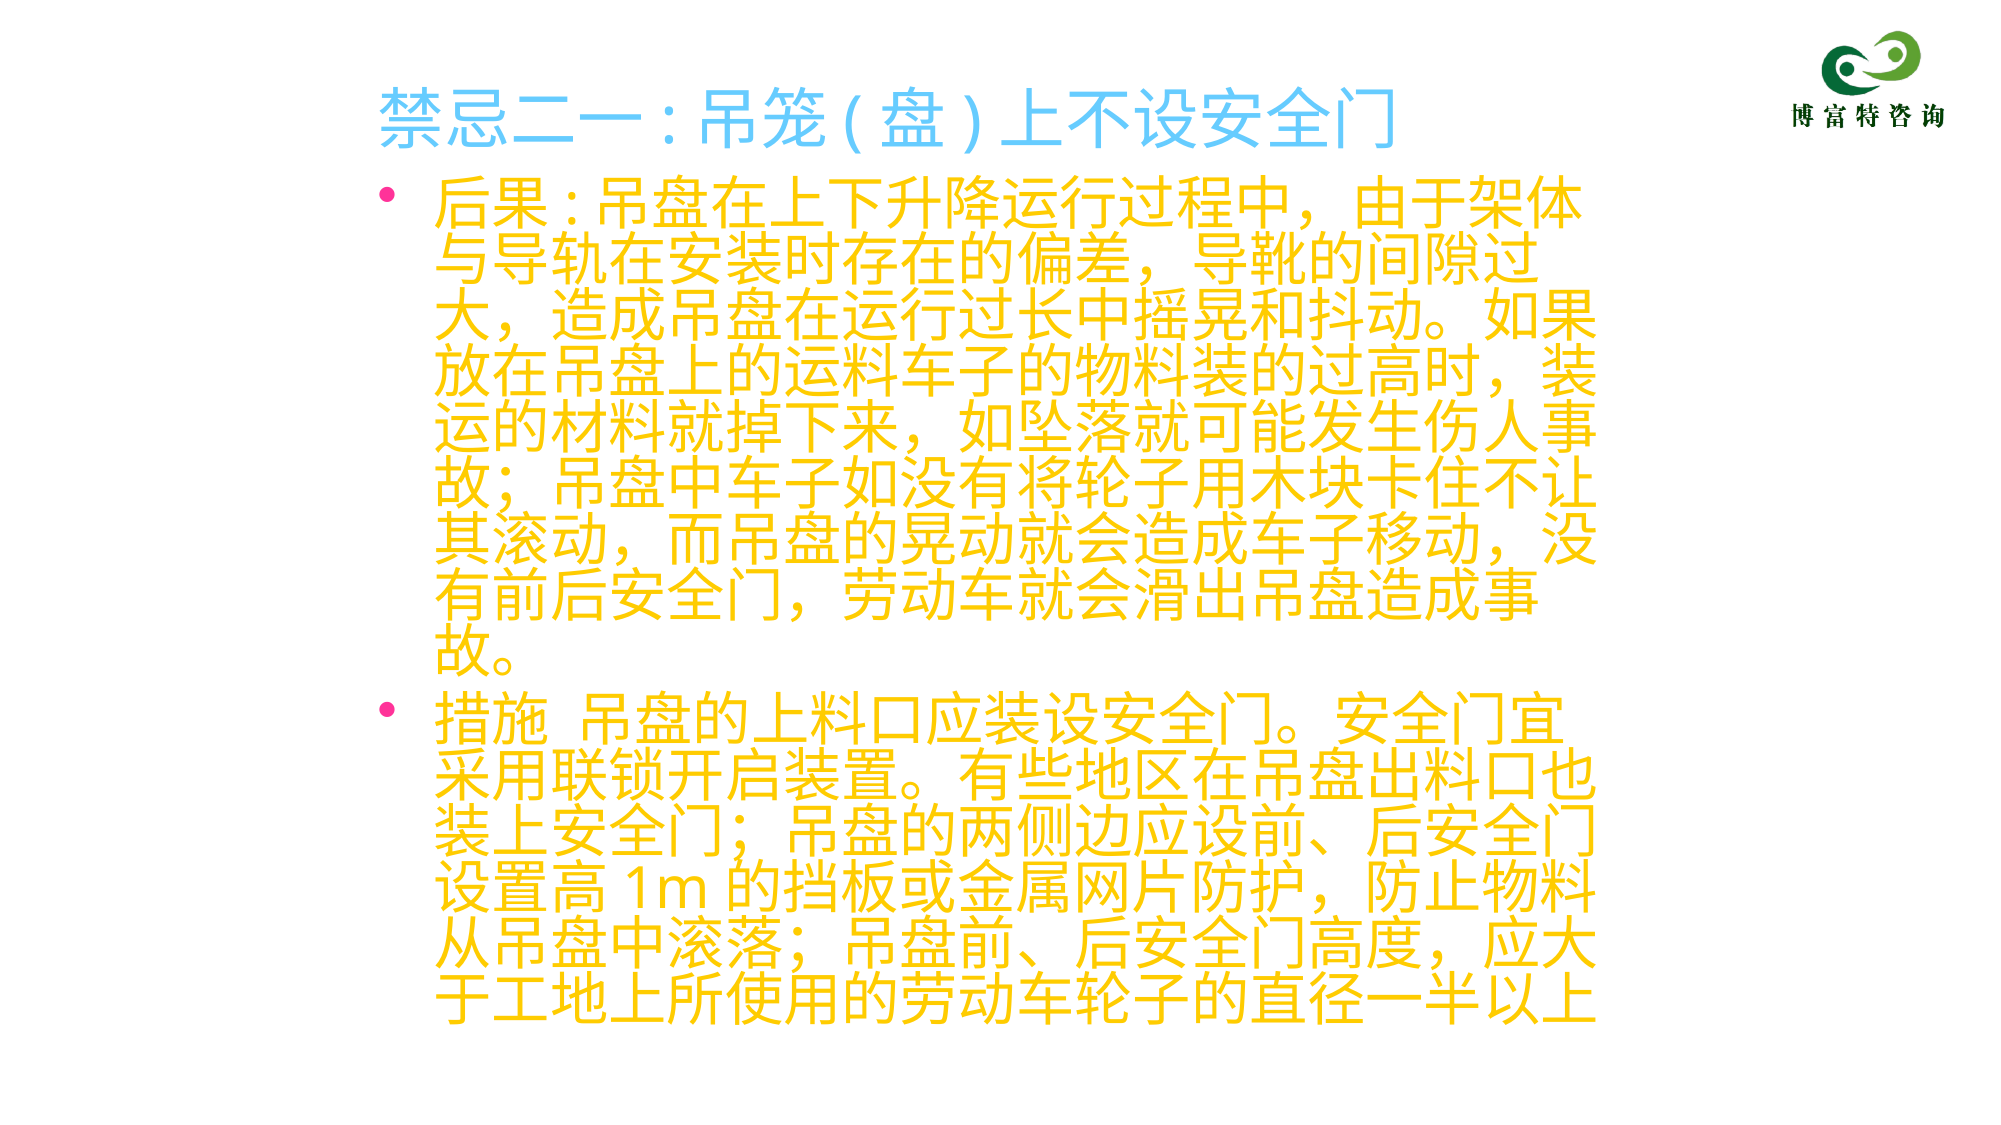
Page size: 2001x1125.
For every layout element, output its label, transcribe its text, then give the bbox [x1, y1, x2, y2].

list 后果:吊盘在上下升降运行过程中，由于架体与导轨在安装时存在的偏差，导靴的间隙过大，造成吊盘在运行过长中摇晃和抖动。如果放在吊盘上的运料车子的物料装的过高时，装运的材料就掉下来，如坠落就可能发生伤人事故；吊盘中车子如没有将轮子用木块卡住不让其滚动，而吊盘的晃动就会造成车子移动，没有前后安全门，劳动车就会滑出吊盘造成事故。 措施 吊盘的上料口应装设安全门。安全门宜采用联锁开启装置。有些地区在吊盘出料口也装上安全门；吊盘的两侧边应设前、后安全门设置高1m的挡板或金属网片防护，防止物料从吊盘中滚落；吊盘前、后安全门高度，应大于工地上所使用的劳动车轮子的直径一半以上 [362, 172, 1638, 1001]
title 禁忌二一:吊笼(盘)上不设安全门 [362, 49, 1638, 172]
picture [1771, 30, 1969, 131]
